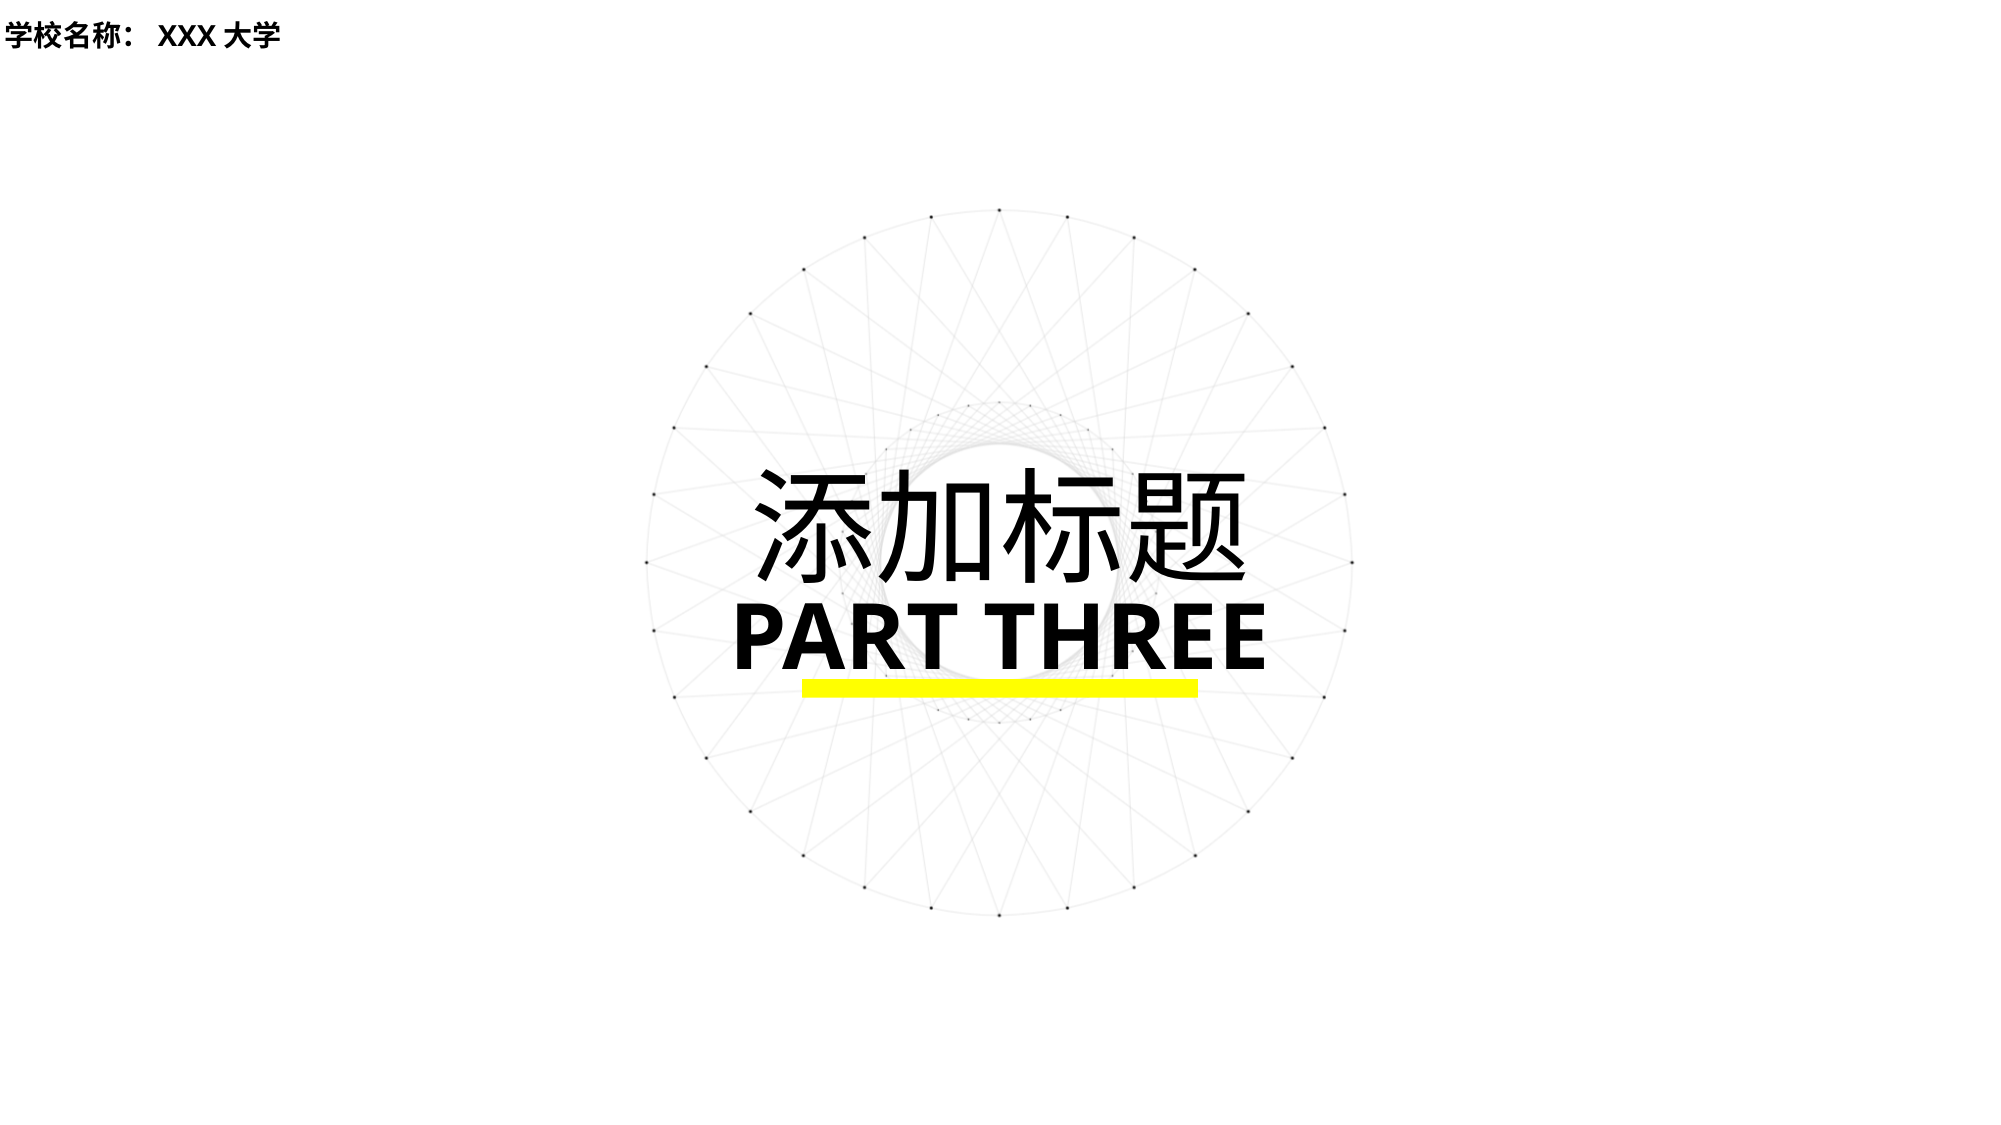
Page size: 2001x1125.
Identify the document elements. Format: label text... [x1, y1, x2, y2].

picture [636, 445, 1375, 932]
text_box PART THREE [704, 607, 1296, 696]
picture [676, 193, 1335, 396]
text_box 添加标题 [645, 396, 1355, 607]
text_box 学校名称：XXX大学 [0, 9, 297, 60]
text_box [801, 678, 1199, 699]
